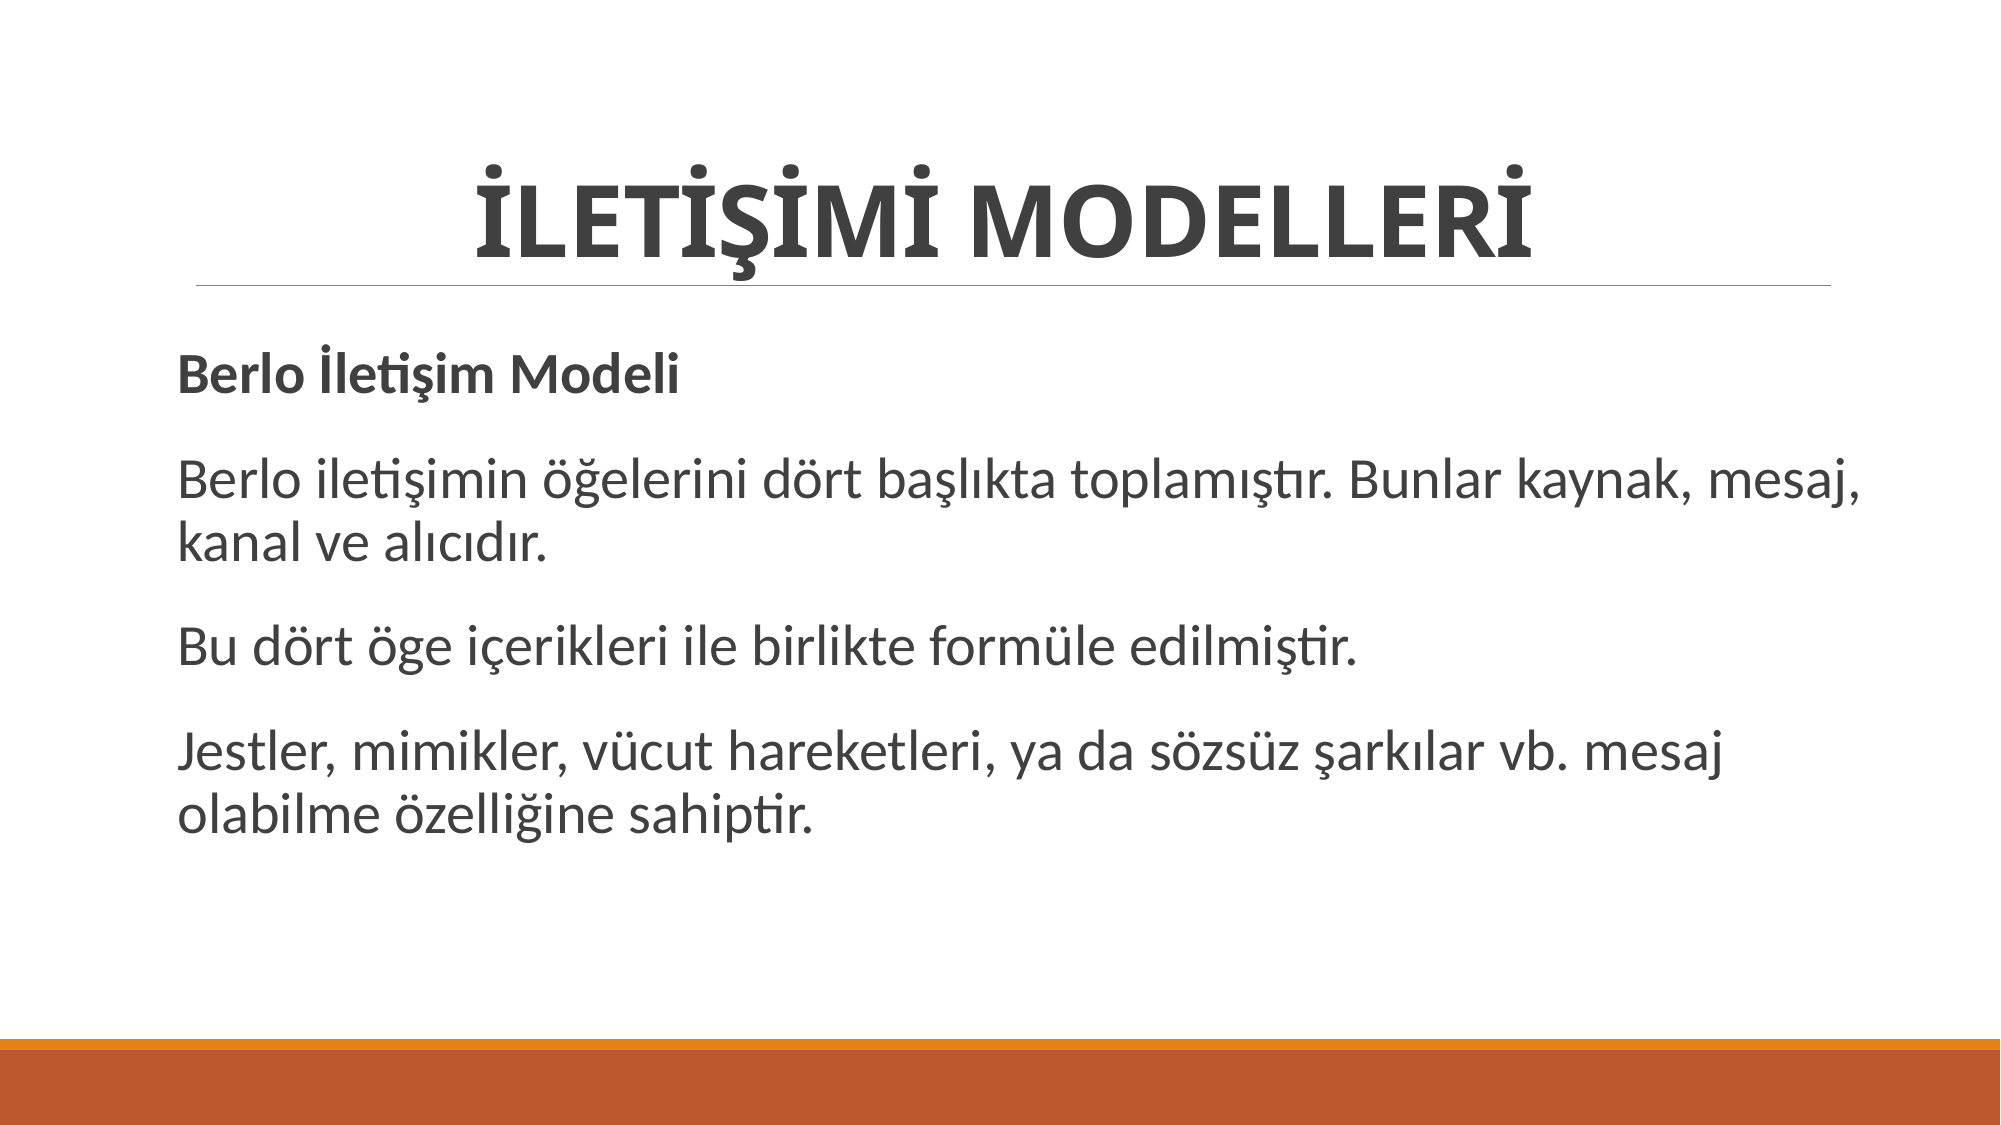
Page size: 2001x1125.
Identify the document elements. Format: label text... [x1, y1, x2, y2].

title İLETİŞİMİ MODELLERİ [180, 47, 1830, 285]
list Berlo İletişim Modeli Berlo iletişimin öğelerini dört başlıkta toplamıştır. Bunlar kaynak, mesaj, kanal ve alıcıdır. Bu dört öge içerikleri ile birlikte formüle edilmiştir. Jestler, mimikler, vücut hareketleri, ya da sözsüz şarkılar vb. mesaj olabilme özelliğine sahiptir. [162, 336, 1888, 1125]
